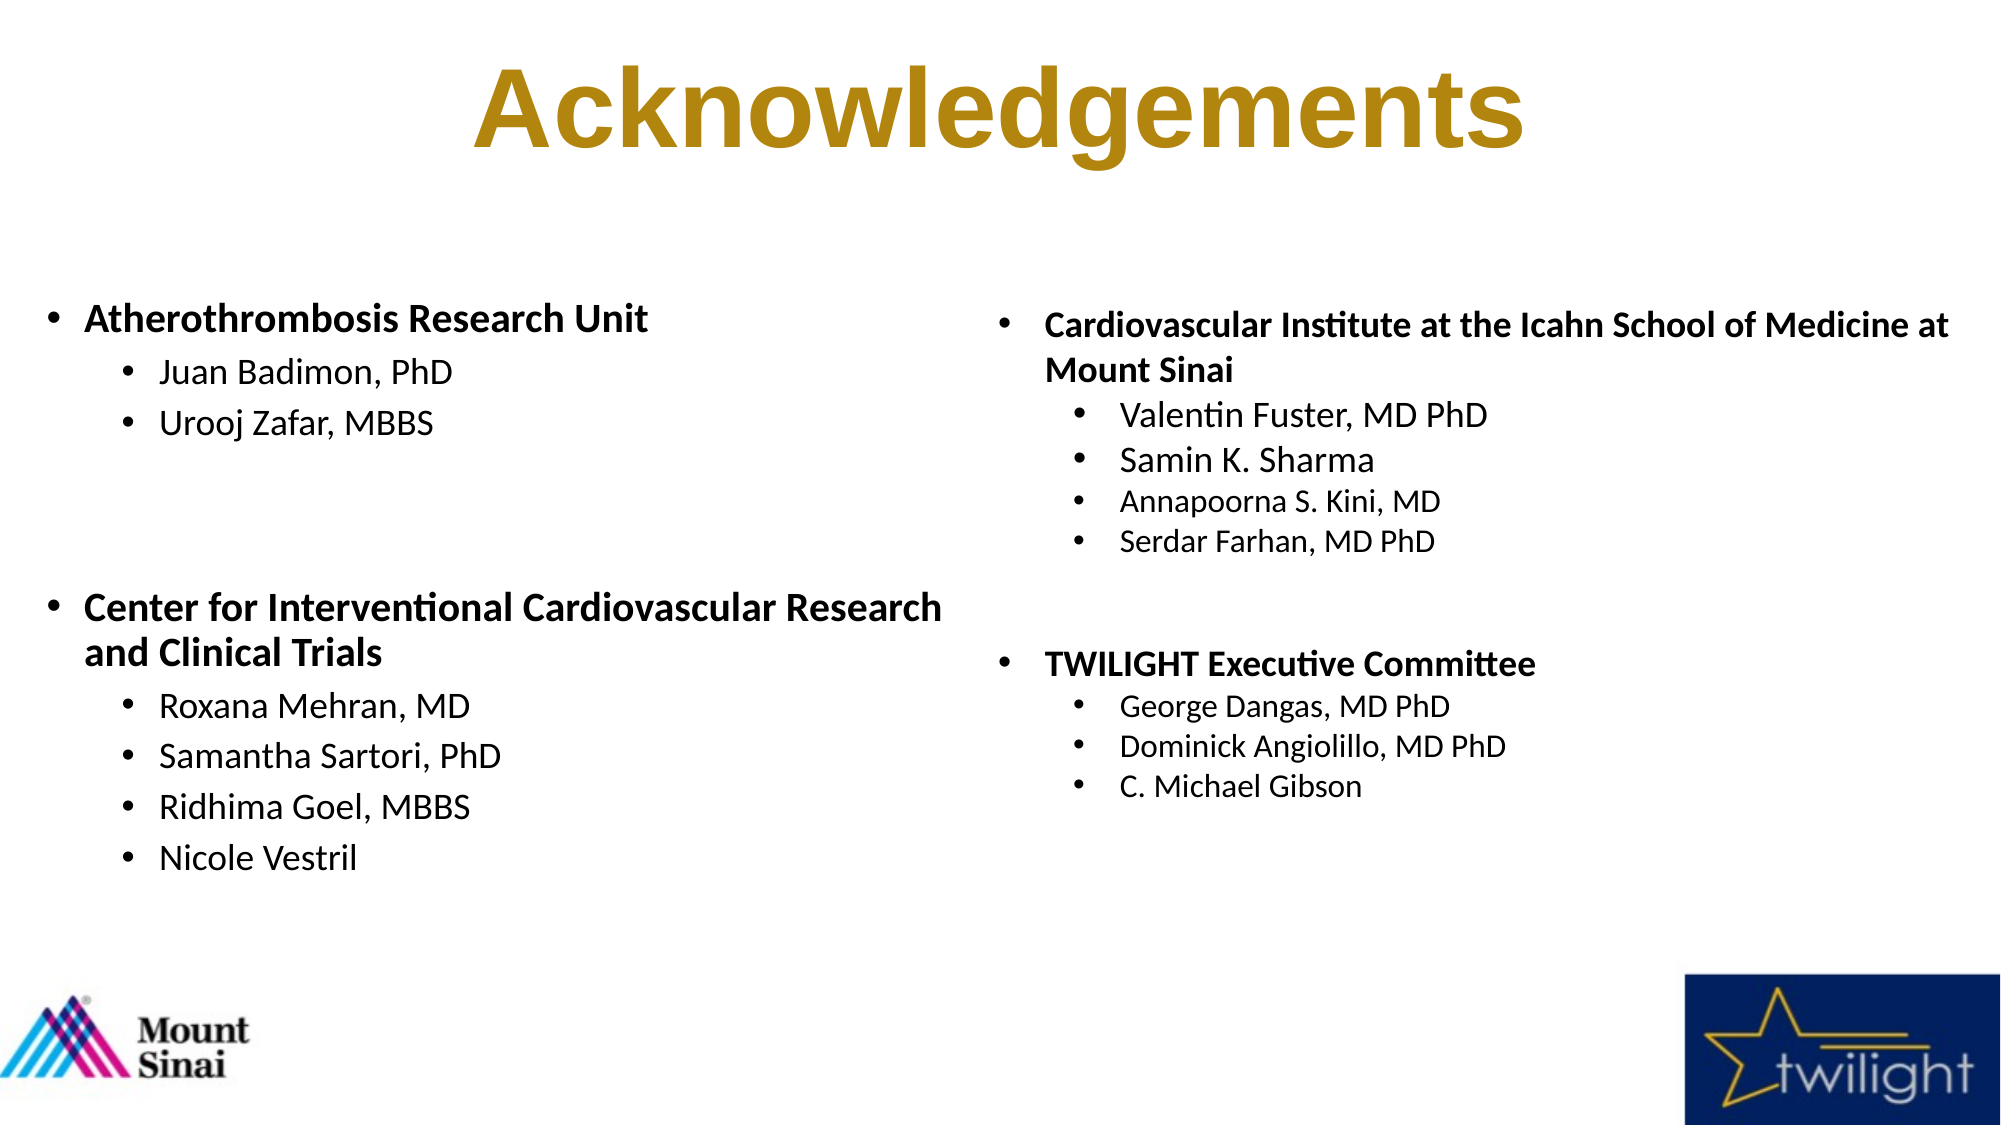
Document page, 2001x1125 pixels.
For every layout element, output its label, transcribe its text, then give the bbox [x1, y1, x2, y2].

list Atherothrombosis Research Unit Juan Badimon, PhD Urooj Zafar, MBBS Center for Interventional Cardiovascular Research and Clinical Trials Roxana Mehran, MD Samantha Sartori, PhD Ridhima Goel, MBBS Nicole Vestril [31, 289, 1005, 682]
picture [0, 0, 2001, 1125]
text_box Cardiovascular Institute at the Icahn School of Medicine at Mount Sinai Valentin Fuster, MD PhD Samin K. Sharma Annapoorna S. Kini, MD Serdar Farhan, MD PhD TWILIGHT Executive Committee George Dangas, MD PhD Dominick Angiolillo, MD PhD C. Michael Gibson [983, 292, 1969, 852]
text_box Acknowledgements [0, 27, 2000, 178]
